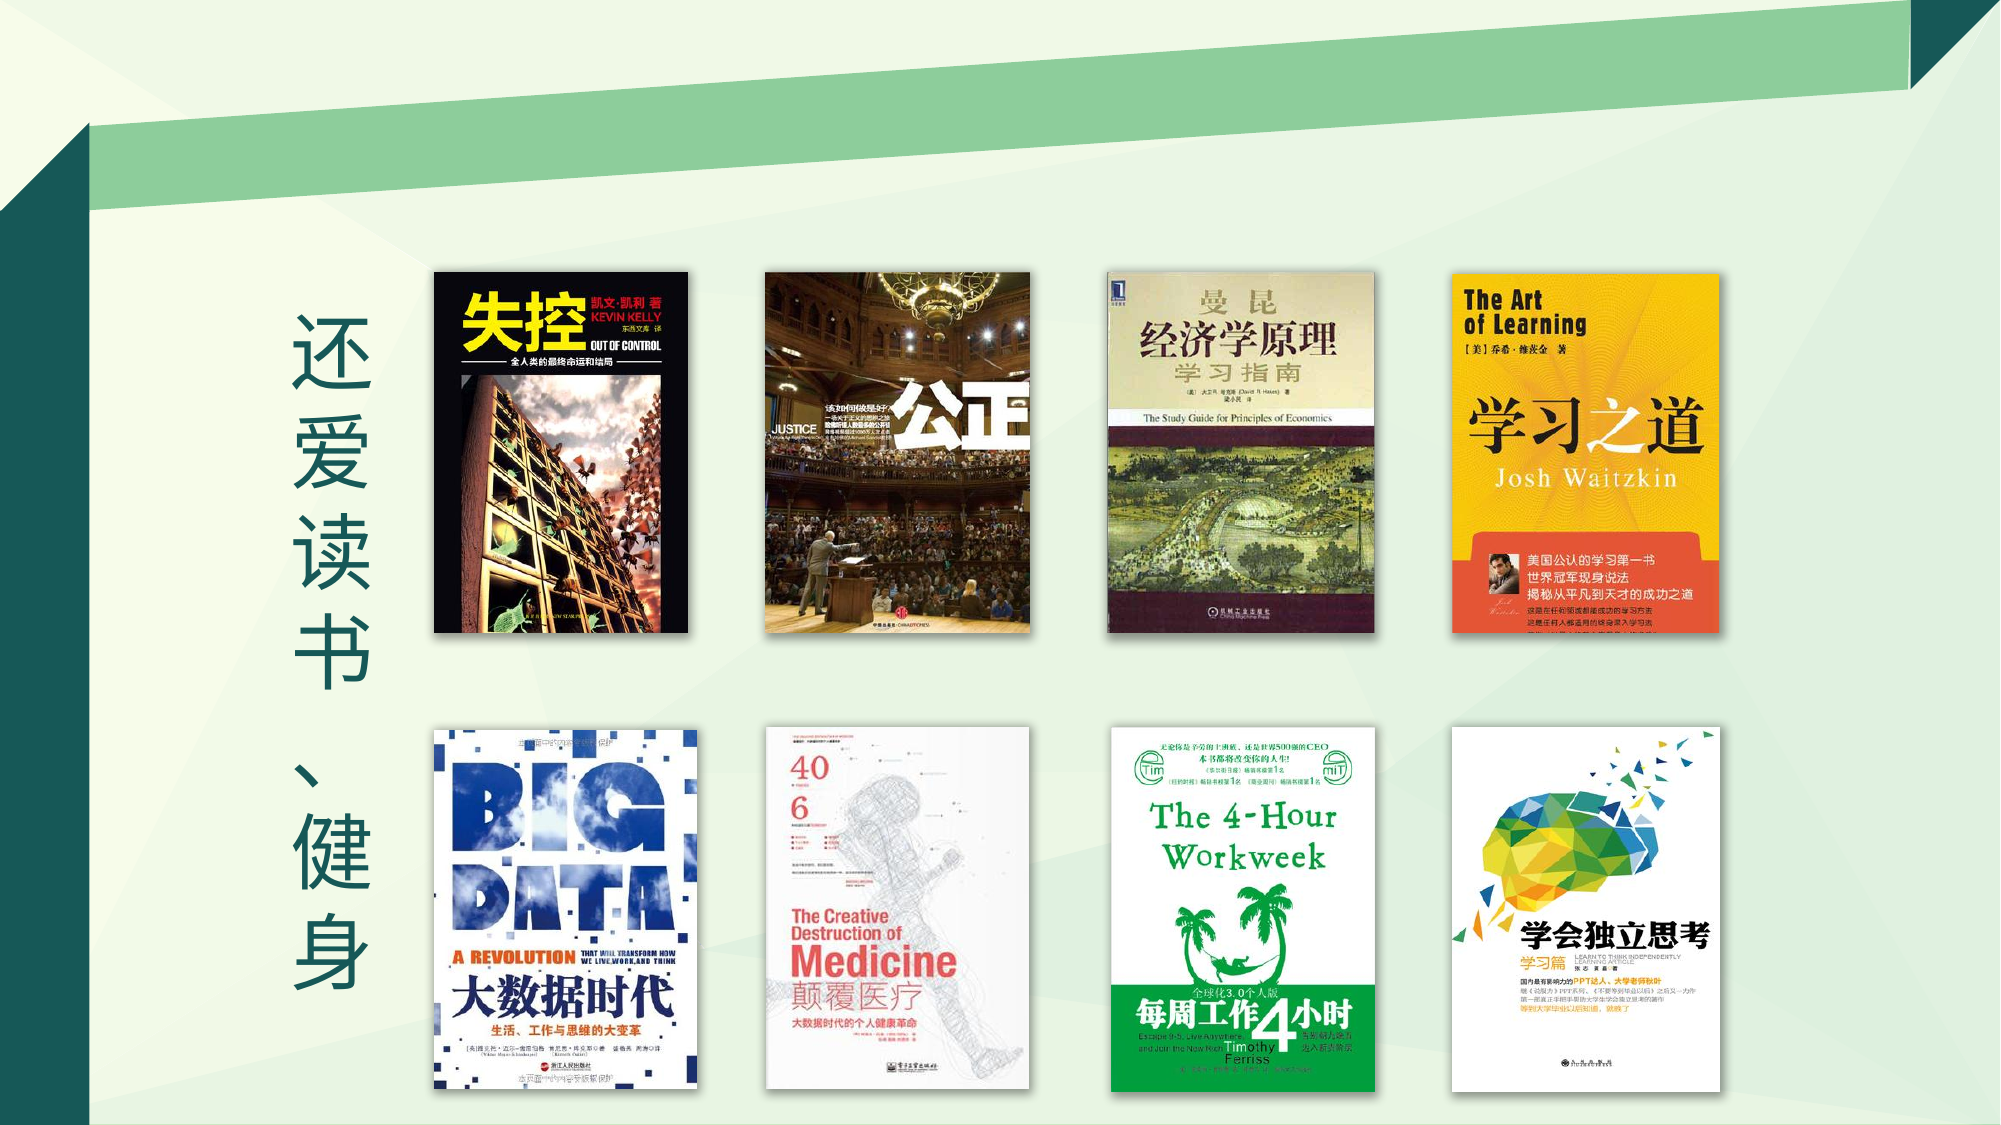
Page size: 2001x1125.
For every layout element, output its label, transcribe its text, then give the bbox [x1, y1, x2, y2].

picture [1452, 274, 1720, 633]
picture [1107, 272, 1375, 633]
text_box [0, 210, 91, 1125]
text_box [91, 0, 1909, 212]
picture [766, 727, 1029, 1089]
picture [434, 730, 697, 1089]
text_box 还爱读书、健身 [275, 292, 334, 1008]
picture [1111, 727, 1375, 1092]
text_box [0, 119, 91, 210]
picture [1452, 727, 1720, 1092]
picture [765, 272, 1030, 633]
picture [434, 272, 688, 633]
text_box [1909, 0, 2000, 92]
